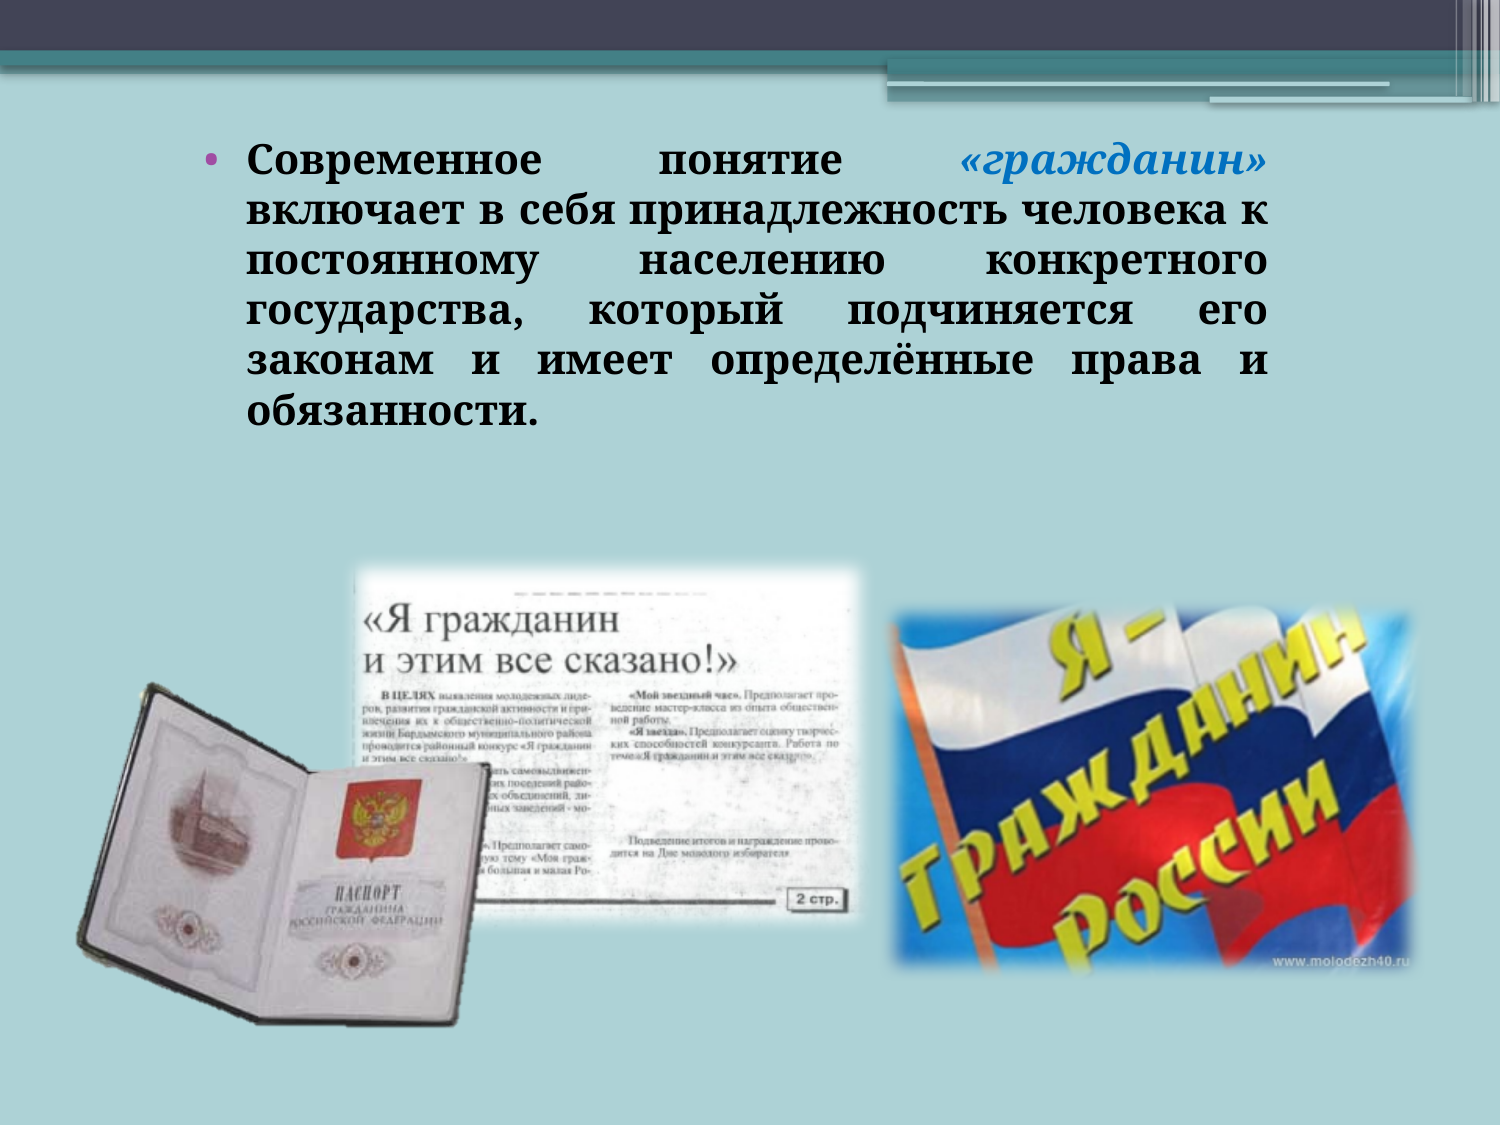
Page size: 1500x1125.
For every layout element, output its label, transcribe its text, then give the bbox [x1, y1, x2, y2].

picture [58, 550, 877, 1058]
list Современное понятие «гражданин» включает в себя принадлежность человека к постоянному населению конкретного государства, который подчиняется его законам и имеет определённые права и обязанности. [171, 125, 1283, 622]
picture [878, 597, 1426, 982]
